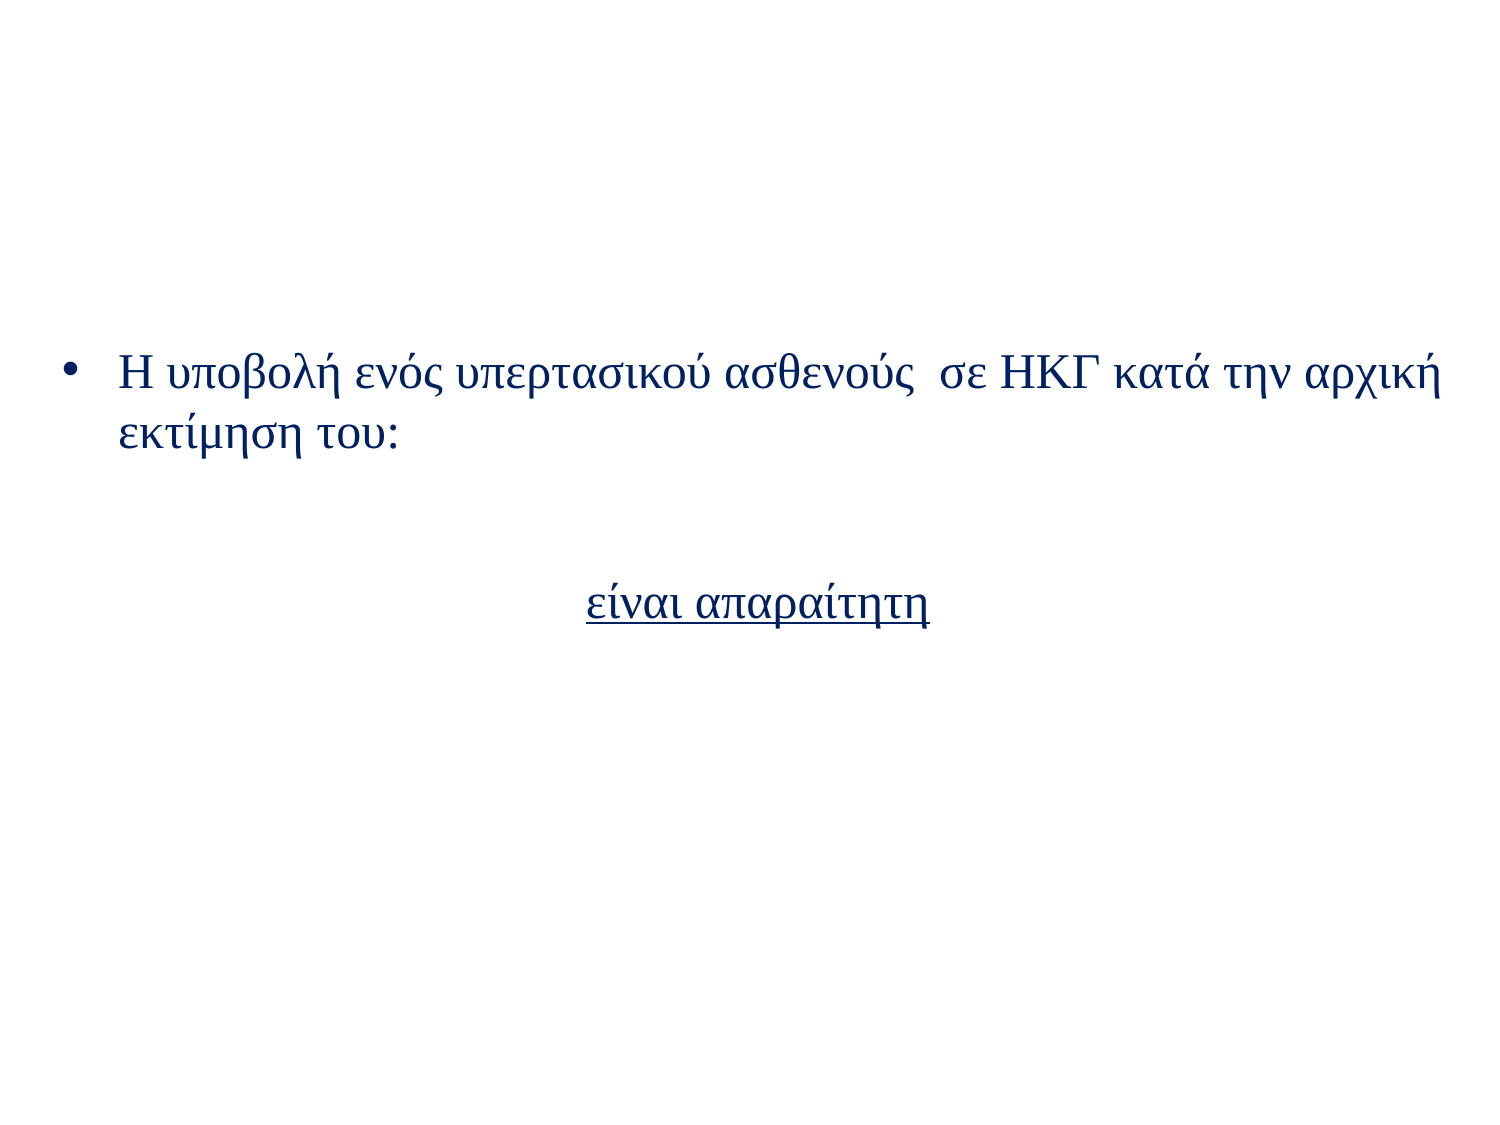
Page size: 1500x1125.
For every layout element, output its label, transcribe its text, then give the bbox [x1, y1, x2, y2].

list Η υποβολή ενός υπερτασικού ασθενούς σε ΗΚΓ κατά την αρχική εκτίμηση του: είναι απαραίτητη [46, 331, 1469, 1006]
